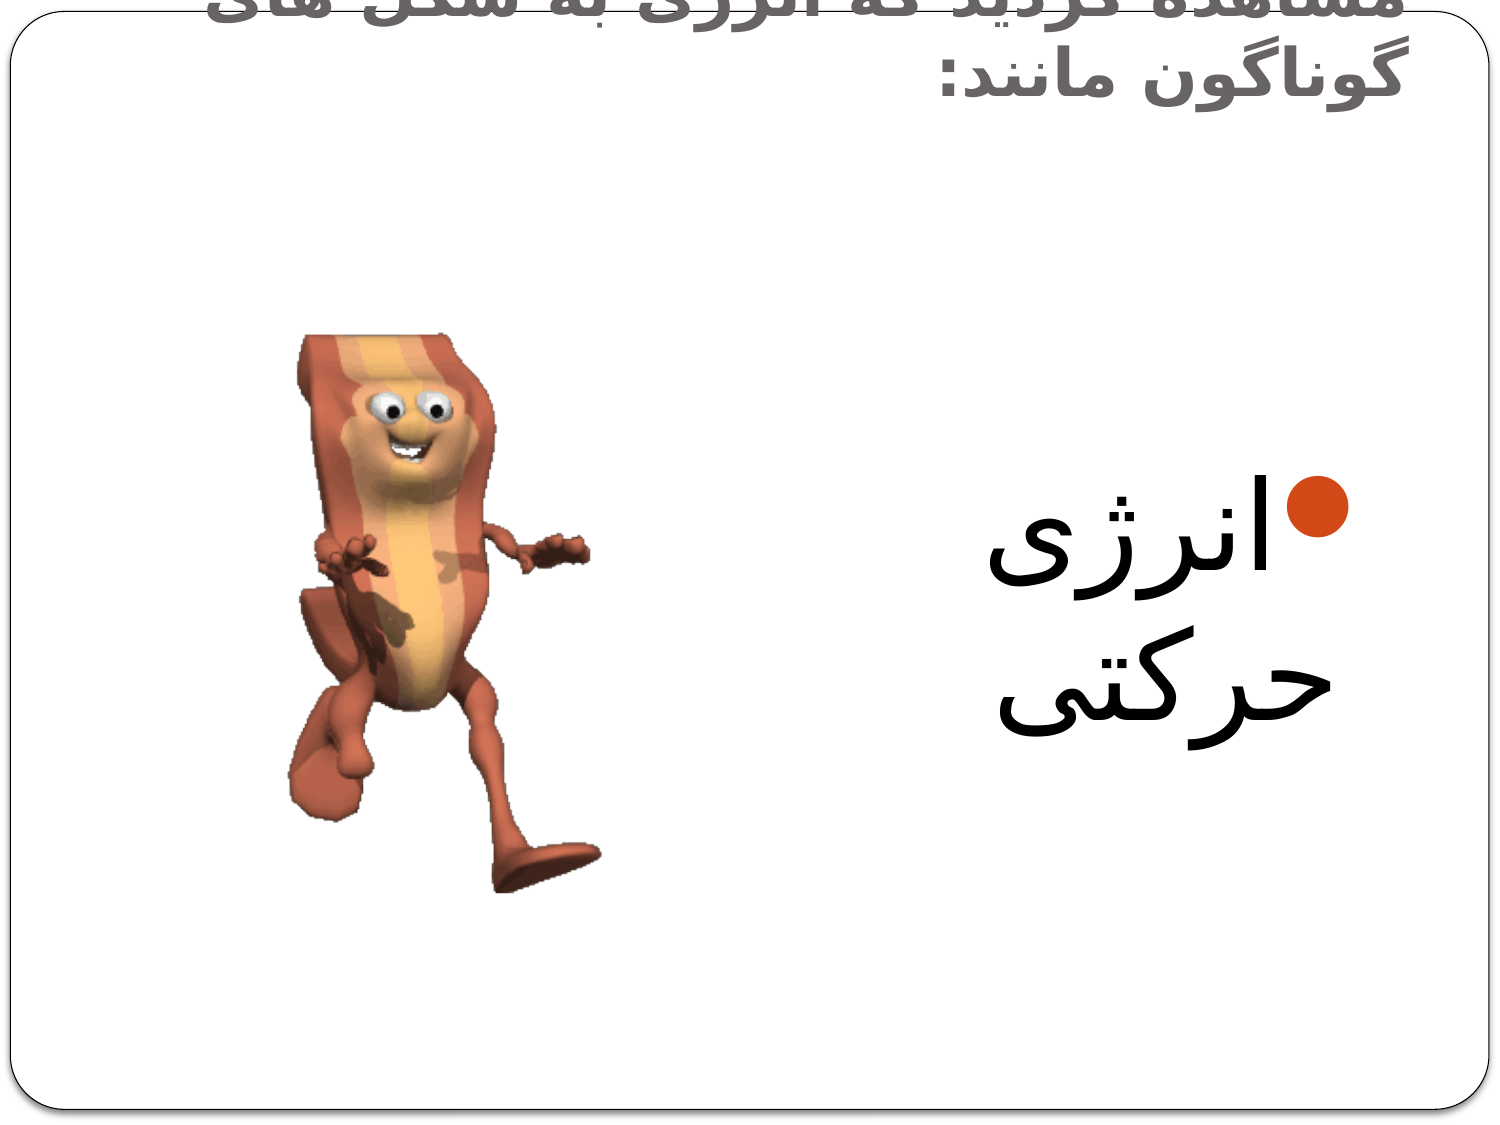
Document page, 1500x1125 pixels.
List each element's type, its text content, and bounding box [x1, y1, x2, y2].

list انرژی حرکتی [824, 437, 1401, 676]
title مشاهده کردید که انرژی به شکل های گوناگون مانند: [149, 0, 1426, 126]
picture [199, 287, 713, 955]
